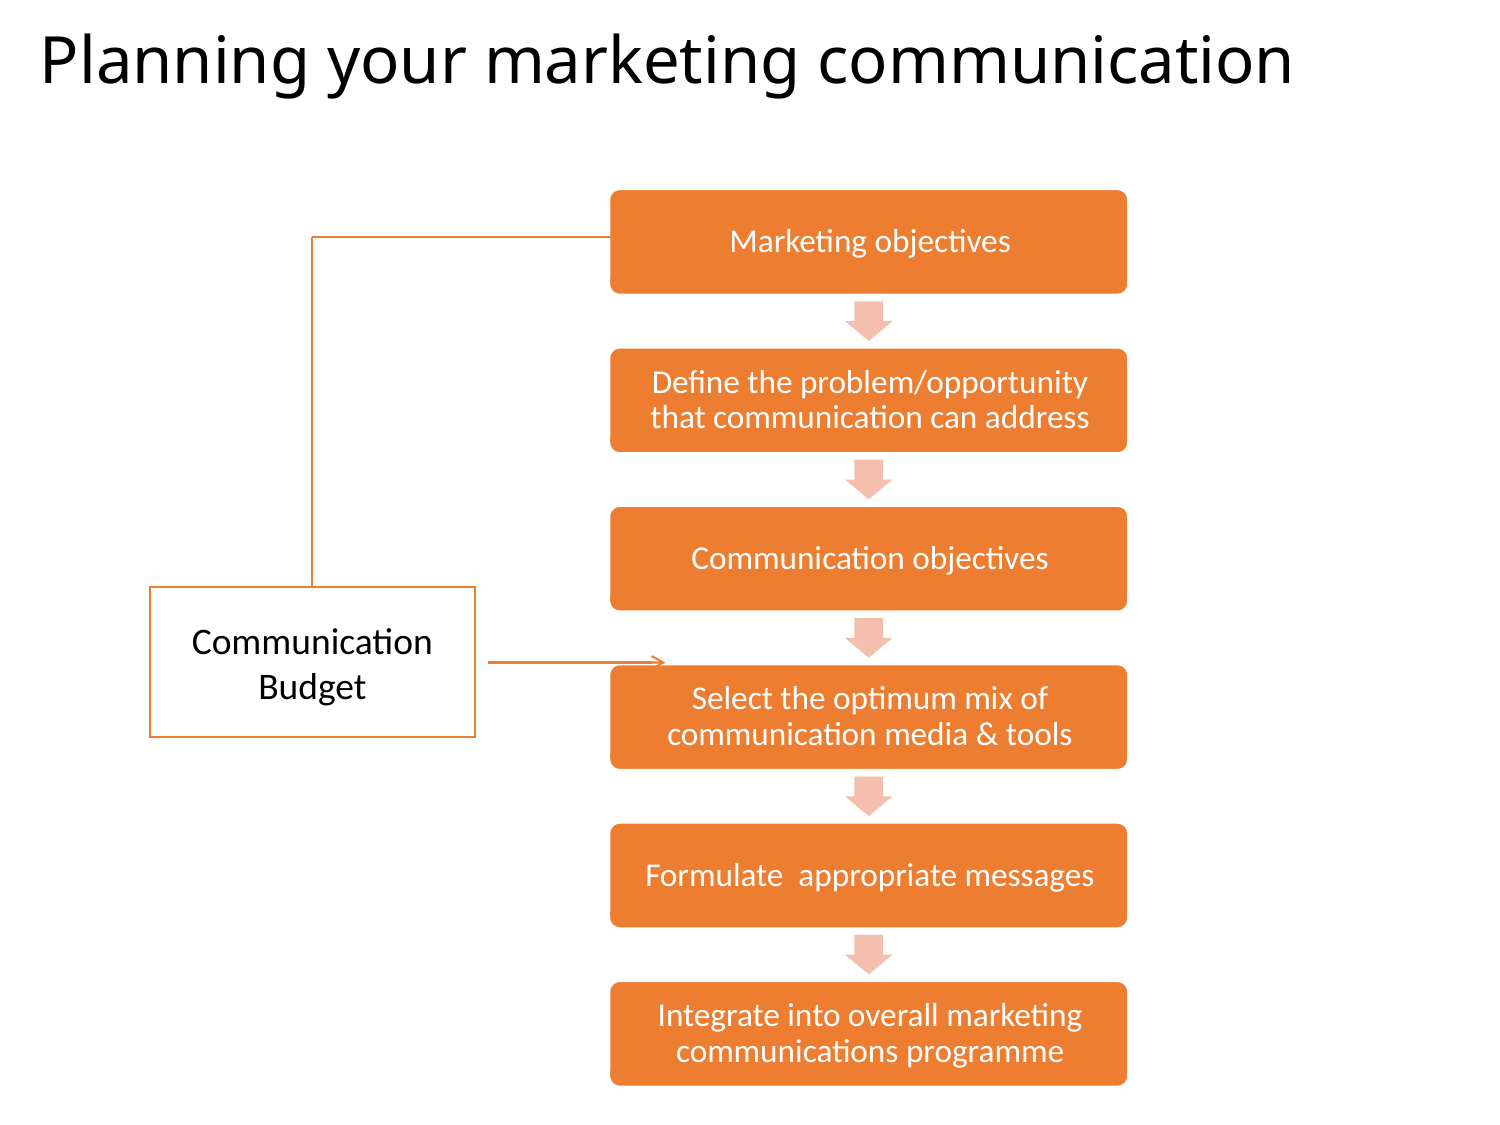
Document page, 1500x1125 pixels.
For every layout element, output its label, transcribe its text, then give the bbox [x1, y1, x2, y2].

text_box Communication Budget [149, 586, 237, 738]
text_box Planning your marketing communication [24, 19, 1380, 106]
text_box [237, 188, 1500, 1088]
